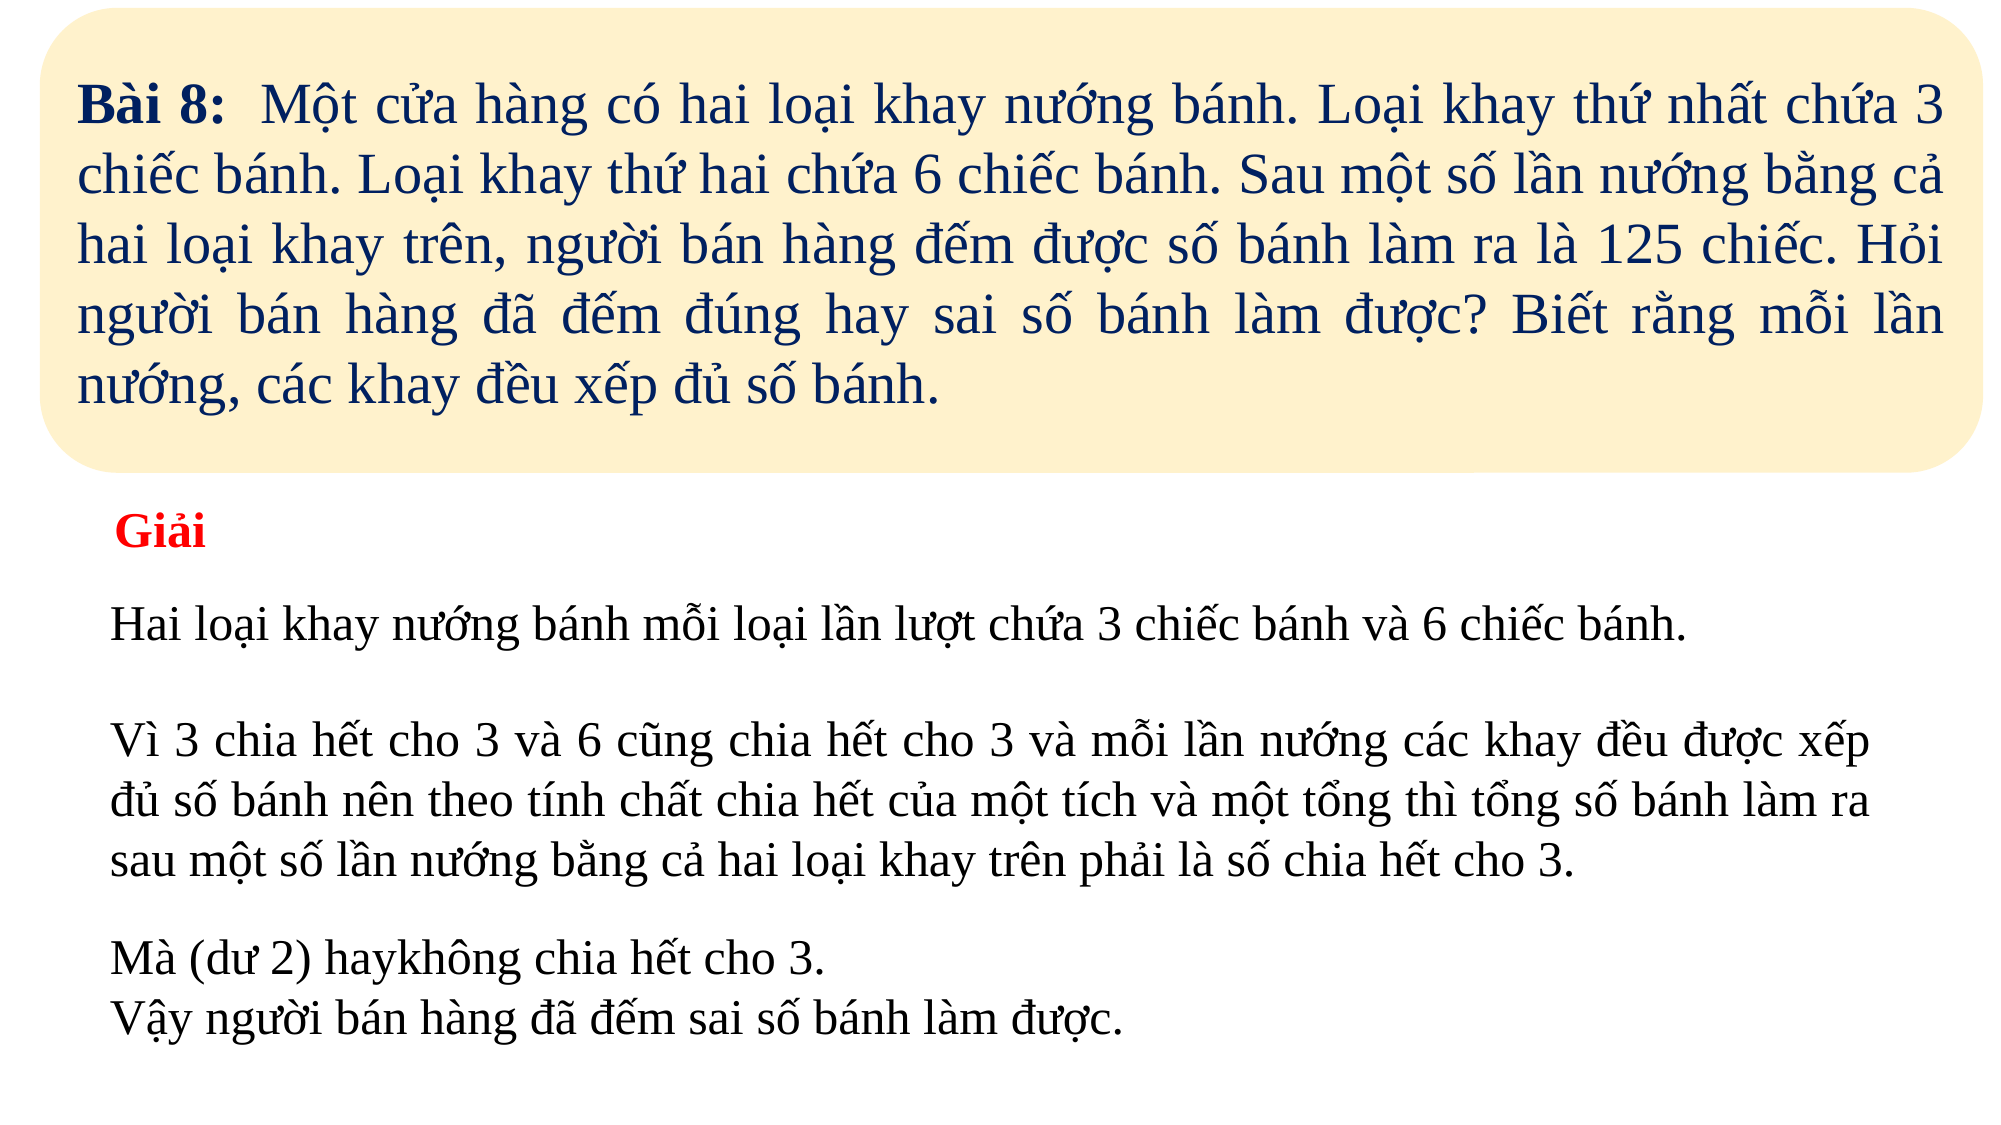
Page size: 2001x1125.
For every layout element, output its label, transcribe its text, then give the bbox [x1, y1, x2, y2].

text_box Hai loại khay nướng bánh mỗi loại lần lượt chứa 3 chiếc bánh và 6 chiếc bánh. [95, 583, 1887, 659]
text_box Bài 8: Một cửa hàng có hai loại khay nướng bánh. Loại khay thứ nhất chứa 3 chiếc bánh. Loại khay thứ hai chứa 6 chiếc bánh. Sau một số lần nướng bằng cả hai loại khay trên, người bán hàng đếm được số bánh làm ra là 125 chiếc. Hỏi người bán hàng đã đếm đúng hay sai số bánh làm được? Biết rằng mỗi lần nướng, các khay đều xếp đủ số bánh. [38, 6, 1985, 474]
text_box Vì 3 chia hết cho 3 và 6 cũng chia hết cho 3 và mỗi lần nướng các khay đều được xếp đủ số bánh nên theo tính chất chia hết của một tích và một tổng thì tổng số bánh làm ra sau một số lần nướng bằng cả hai loại khay trên phải là số chia hết cho 3. [95, 698, 1887, 894]
text_box Giải [39, 490, 281, 565]
